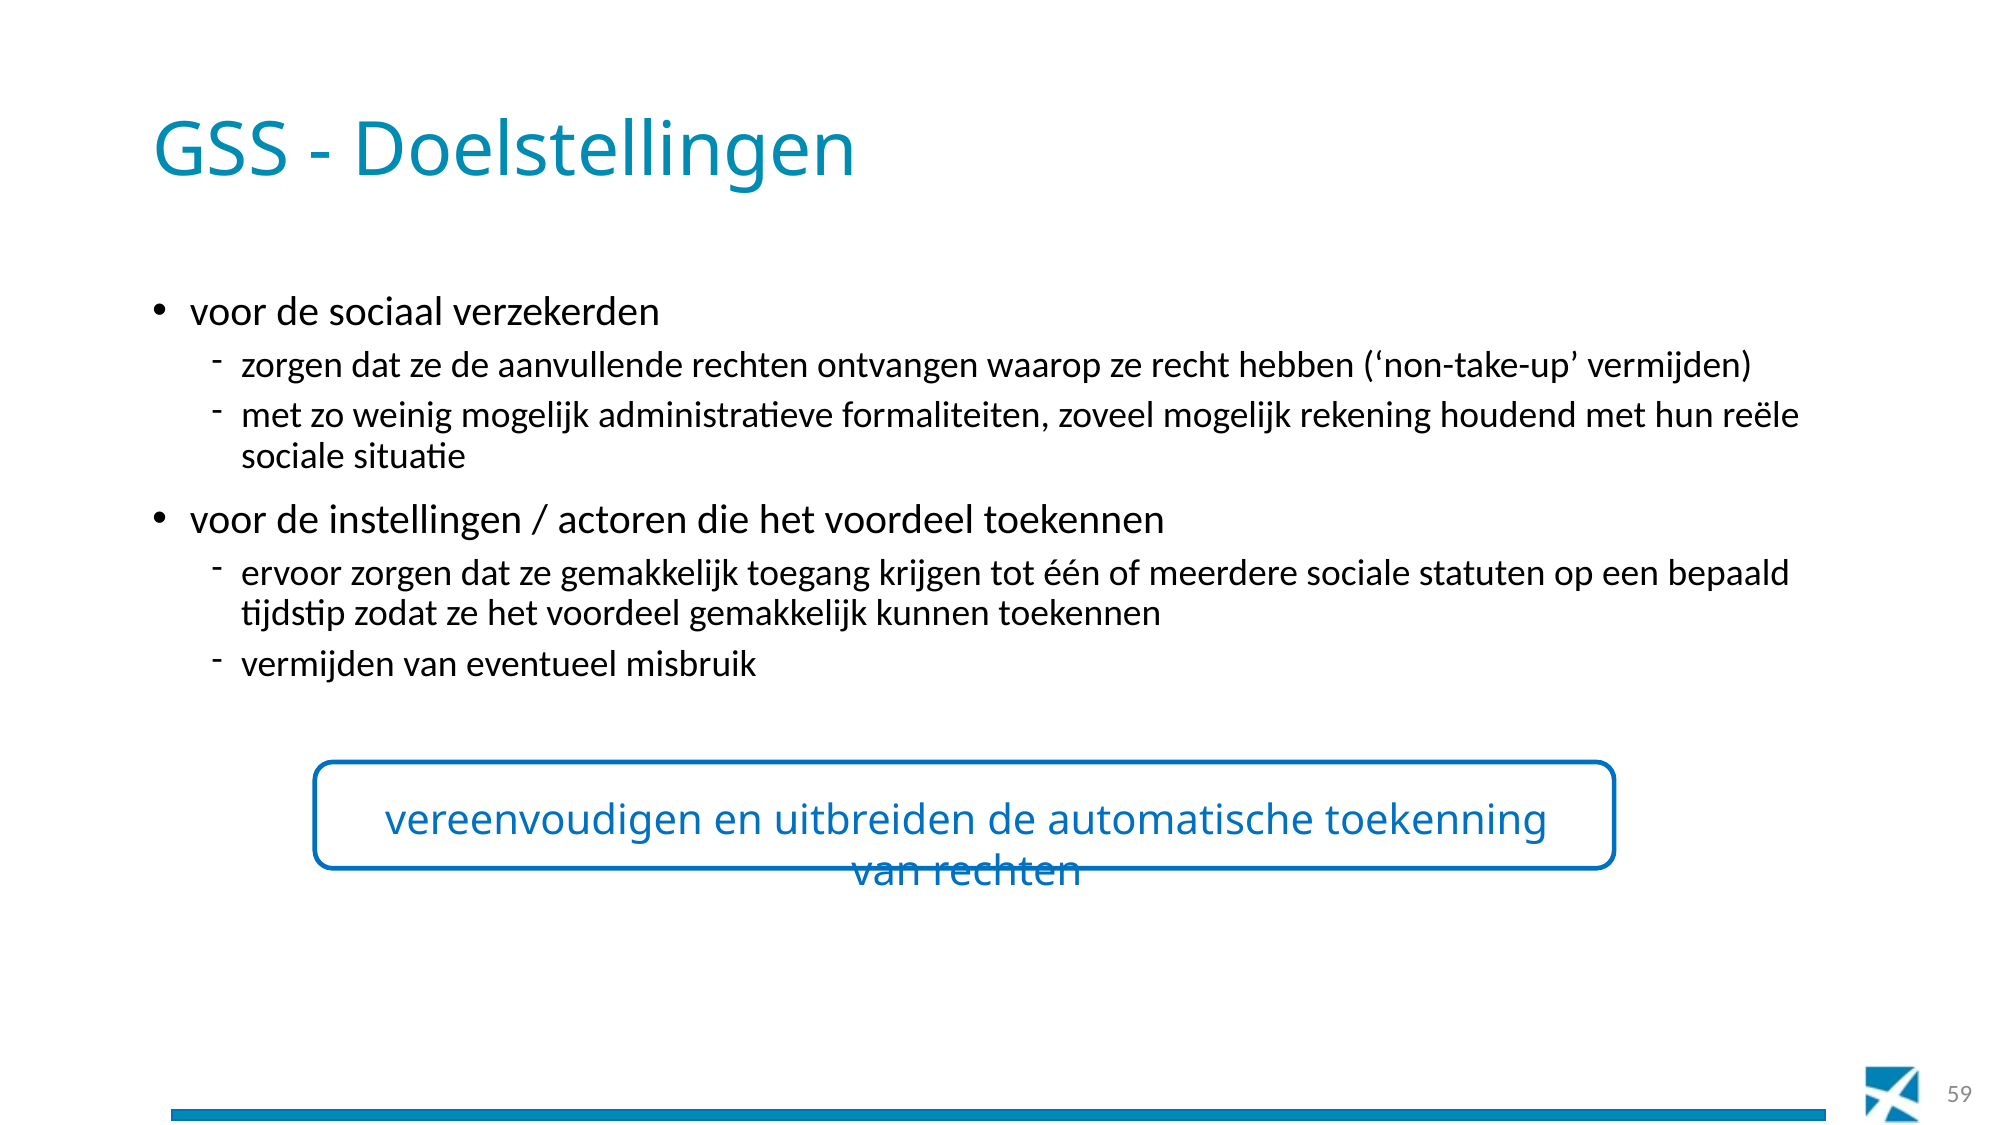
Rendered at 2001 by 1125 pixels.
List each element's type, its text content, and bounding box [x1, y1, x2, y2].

list voor de sociaal verzekerden zorgen dat ze de aanvullende rechten ontvangen waarop ze recht hebben (‘non-take-up’ vermijden) met zo weinig mogelijk administratieve formaliteiten, zoveel mogelijk rekening houdend met hun reële sociale situatie voor de instellingen / actoren die het voordeel toekennen ervoor zorgen dat ze gemakkelijk toegang krijgen tot één of meerdere sociale statuten op een bepaald tijdstip zodat ze het voordeel gemakkelijk kunnen toekennen vermijden van eventueel misbruik [137, 281, 1863, 996]
title GSS - Doelstellingen [137, 42, 1863, 260]
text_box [314, 761, 1615, 869]
picture [1863, 1064, 1924, 1123]
